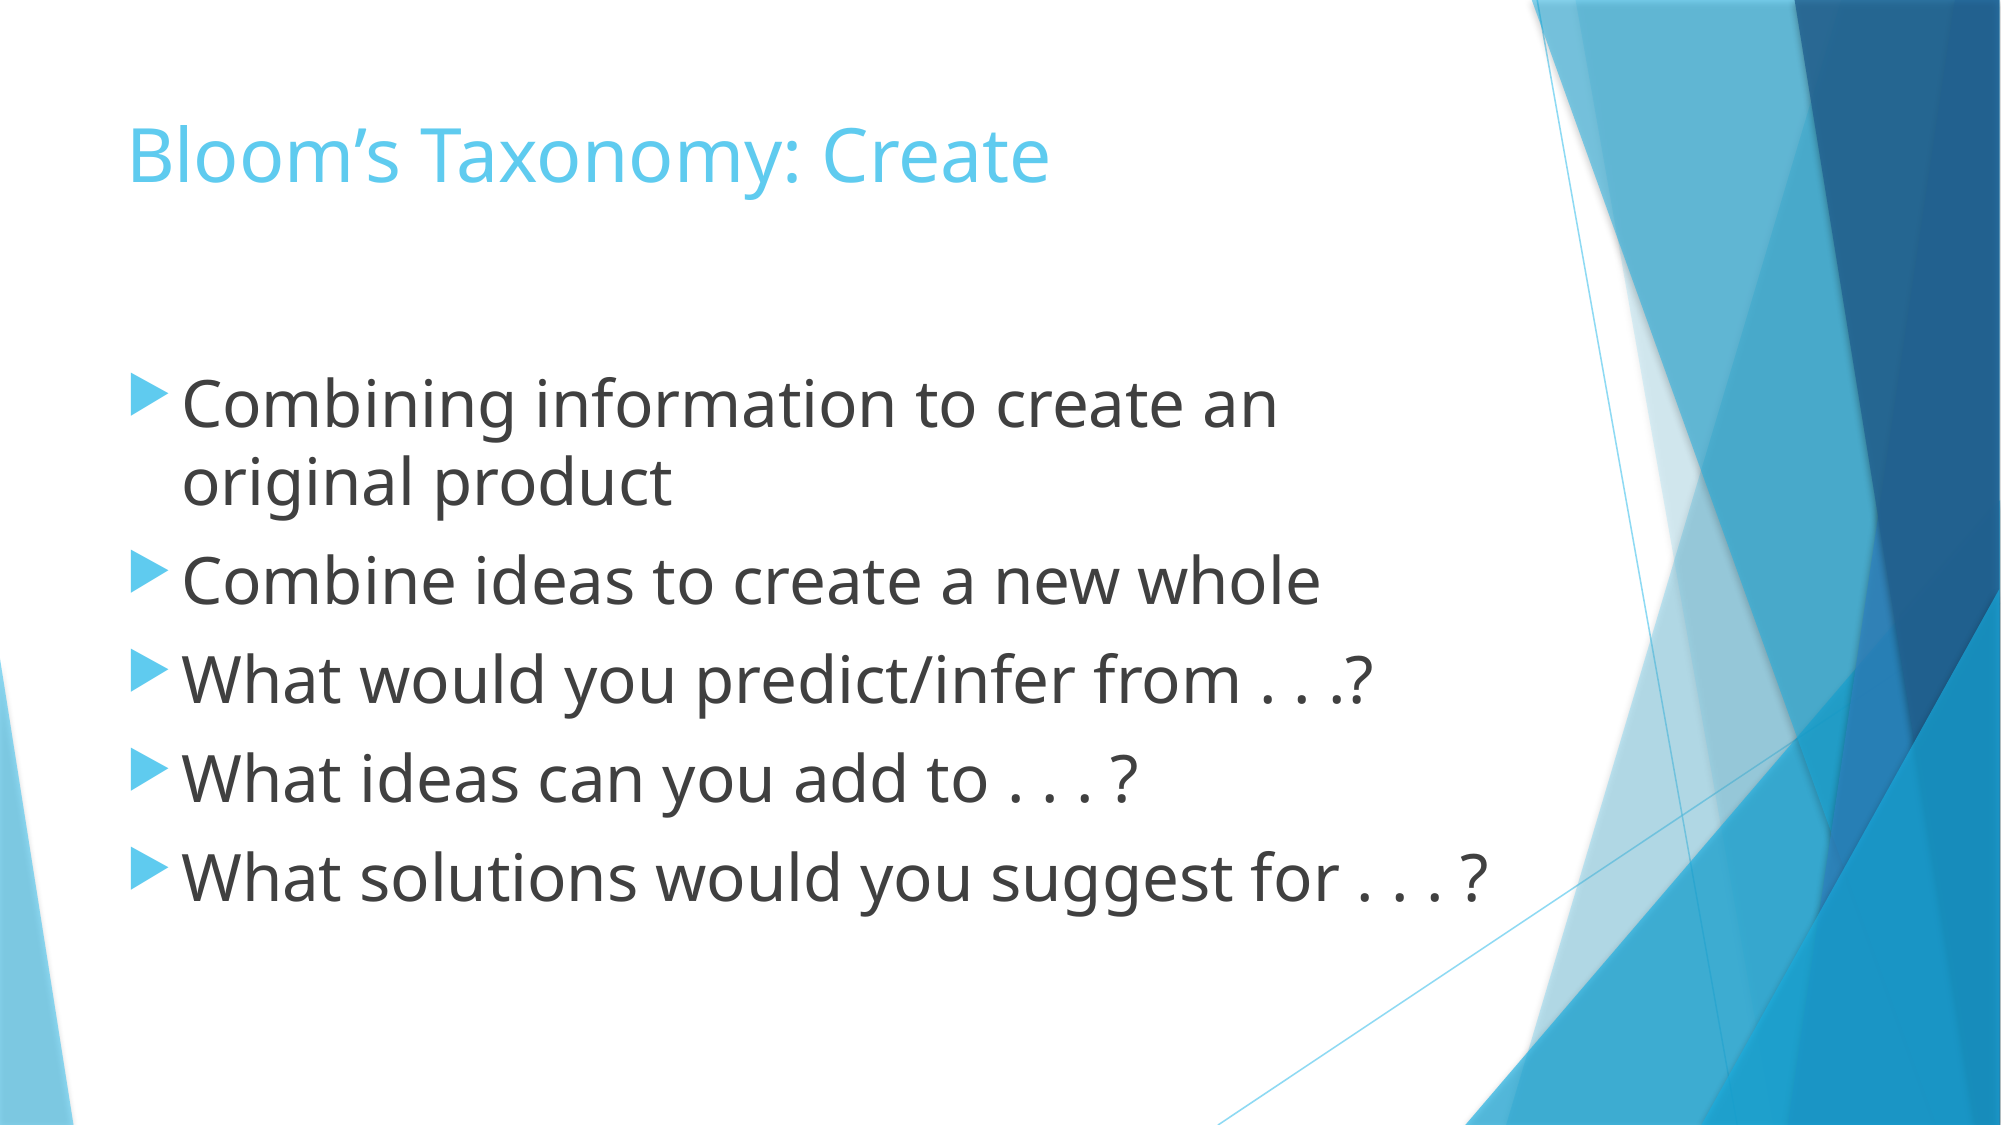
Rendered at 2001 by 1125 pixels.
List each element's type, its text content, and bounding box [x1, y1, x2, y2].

list Combining information to create an original product Combine ideas to create a new whole What would you predict/infer from . . .? What ideas can you add to . . . ? What solutions would you suggest for . . . ? [111, 354, 1522, 992]
title Bloom’s Taxonomy: Create [111, 99, 1522, 317]
